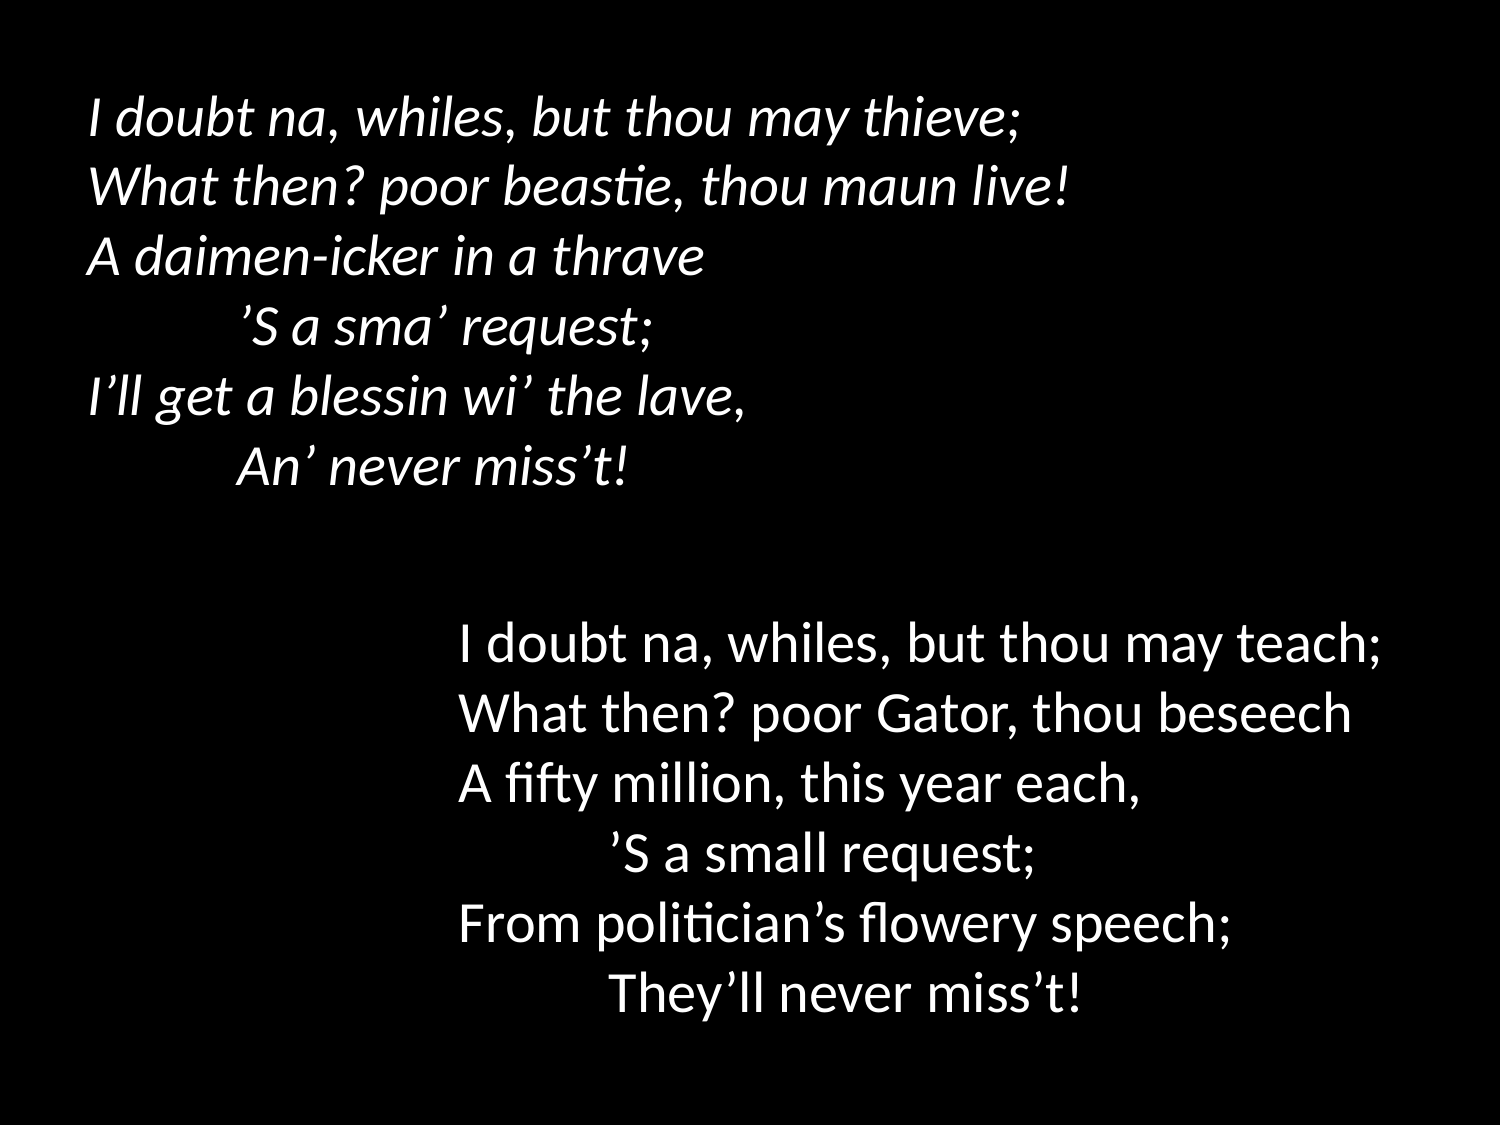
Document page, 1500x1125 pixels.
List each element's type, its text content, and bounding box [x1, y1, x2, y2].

text_box I doubt na, whiles, but thou may teach; What then? poor Gator, thou beseech A fifty million, this year each, ’S a small request; From politician’s flowery speech; They’ll never miss’t! [444, 597, 1413, 1032]
text_box I doubt na, whiles, but thou may thieve; What then? poor beastie, thou maun live! A daimen-icker in a thrave ’S a sma’ request; I’ll get a blessin wi’ the lave, An’ never miss’t! [72, 70, 1373, 505]
